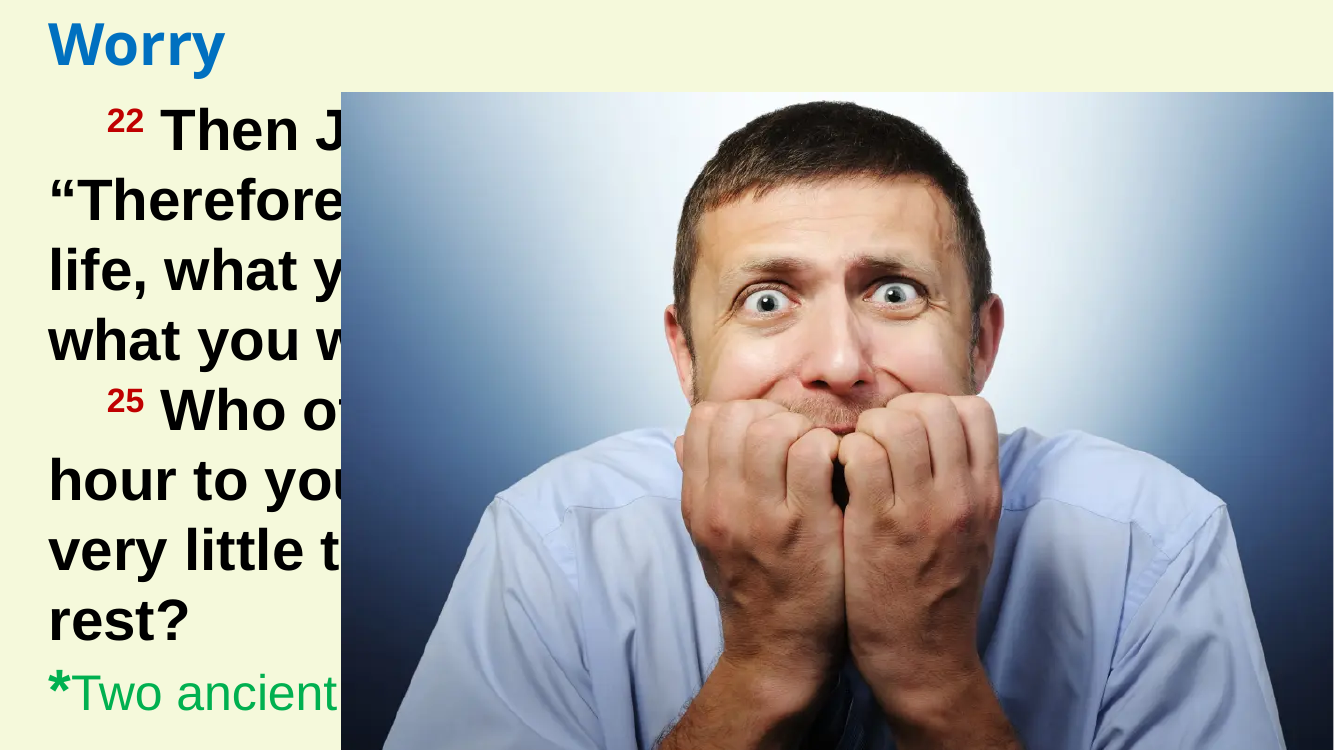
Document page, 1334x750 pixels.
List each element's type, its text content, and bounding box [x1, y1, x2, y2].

text_box Worry [33, 0, 521, 84]
picture [341, 91, 1334, 750]
text_box 22 Then Jesus said to his* disciples: “Therefore I tell you, do not worry about your life, what you will eat; or about your body, what you will wear… 25 Who of you by worrying can add a single hour to your life? 26 Since you cannot do this very little thing, why do you worry about the rest? *Two ancient manuscripts omit “his.” It is original. [33, 84, 1334, 730]
